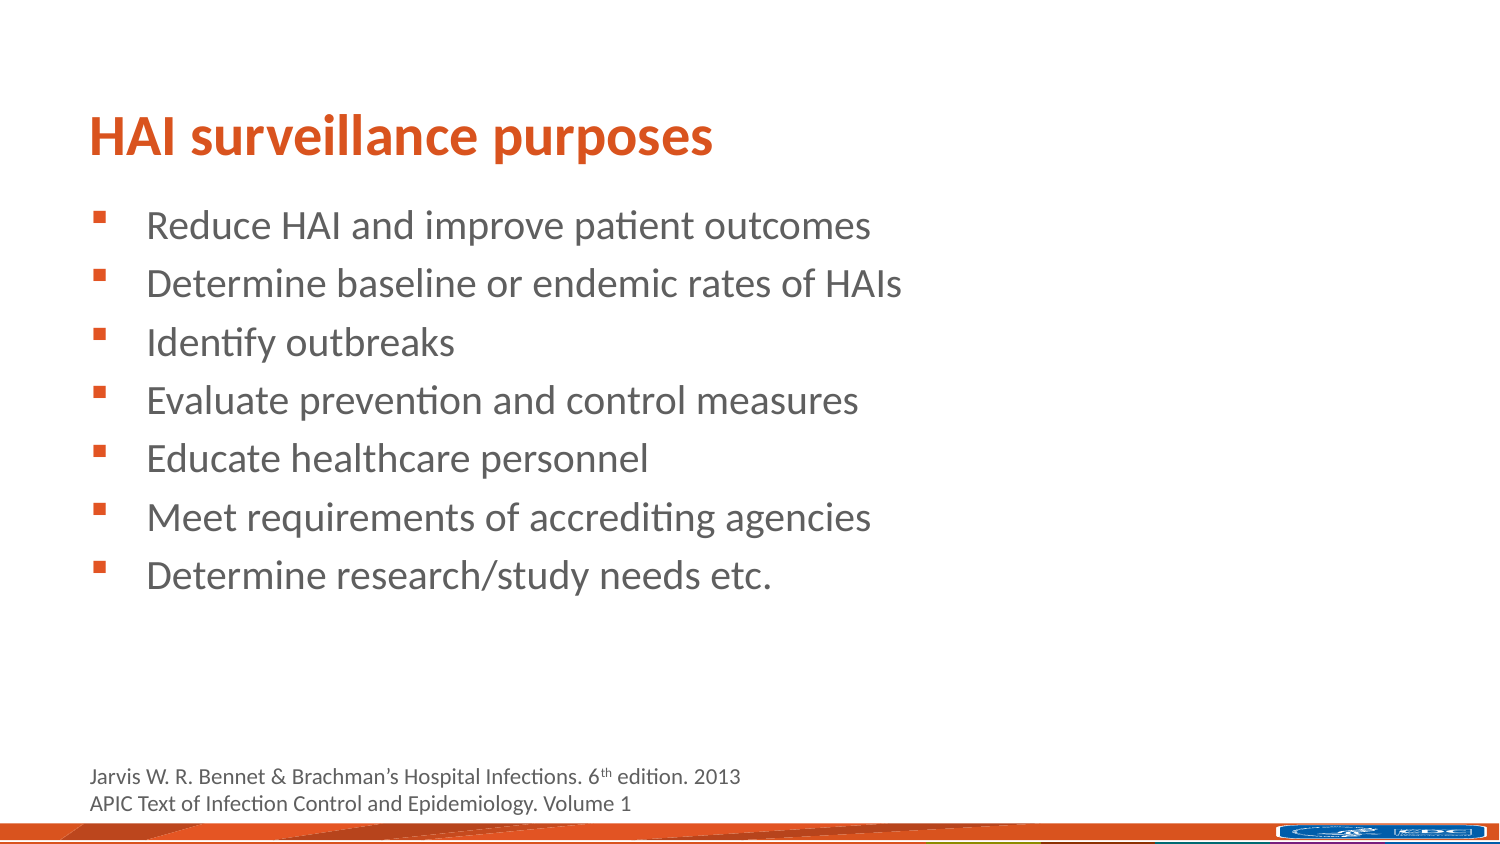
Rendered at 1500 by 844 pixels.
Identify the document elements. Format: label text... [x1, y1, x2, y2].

list Reduce HAI and improve patient outcomes Determine baseline or endemic rates of HAIs Identify outbreaks Evaluate prevention and control measures Educate healthcare personnel Meet requirements of accrediting agencies Determine research/study needs etc. [75, 190, 1425, 739]
title HAI surveillance purposes [75, 33, 1425, 175]
text_box Jarvis W. R. Bennet & Brachman’s Hospital Infections. 6th edition. 2013 APIC Text of Infection Control and Epidemiology. Volume 1 [75, 753, 1398, 824]
